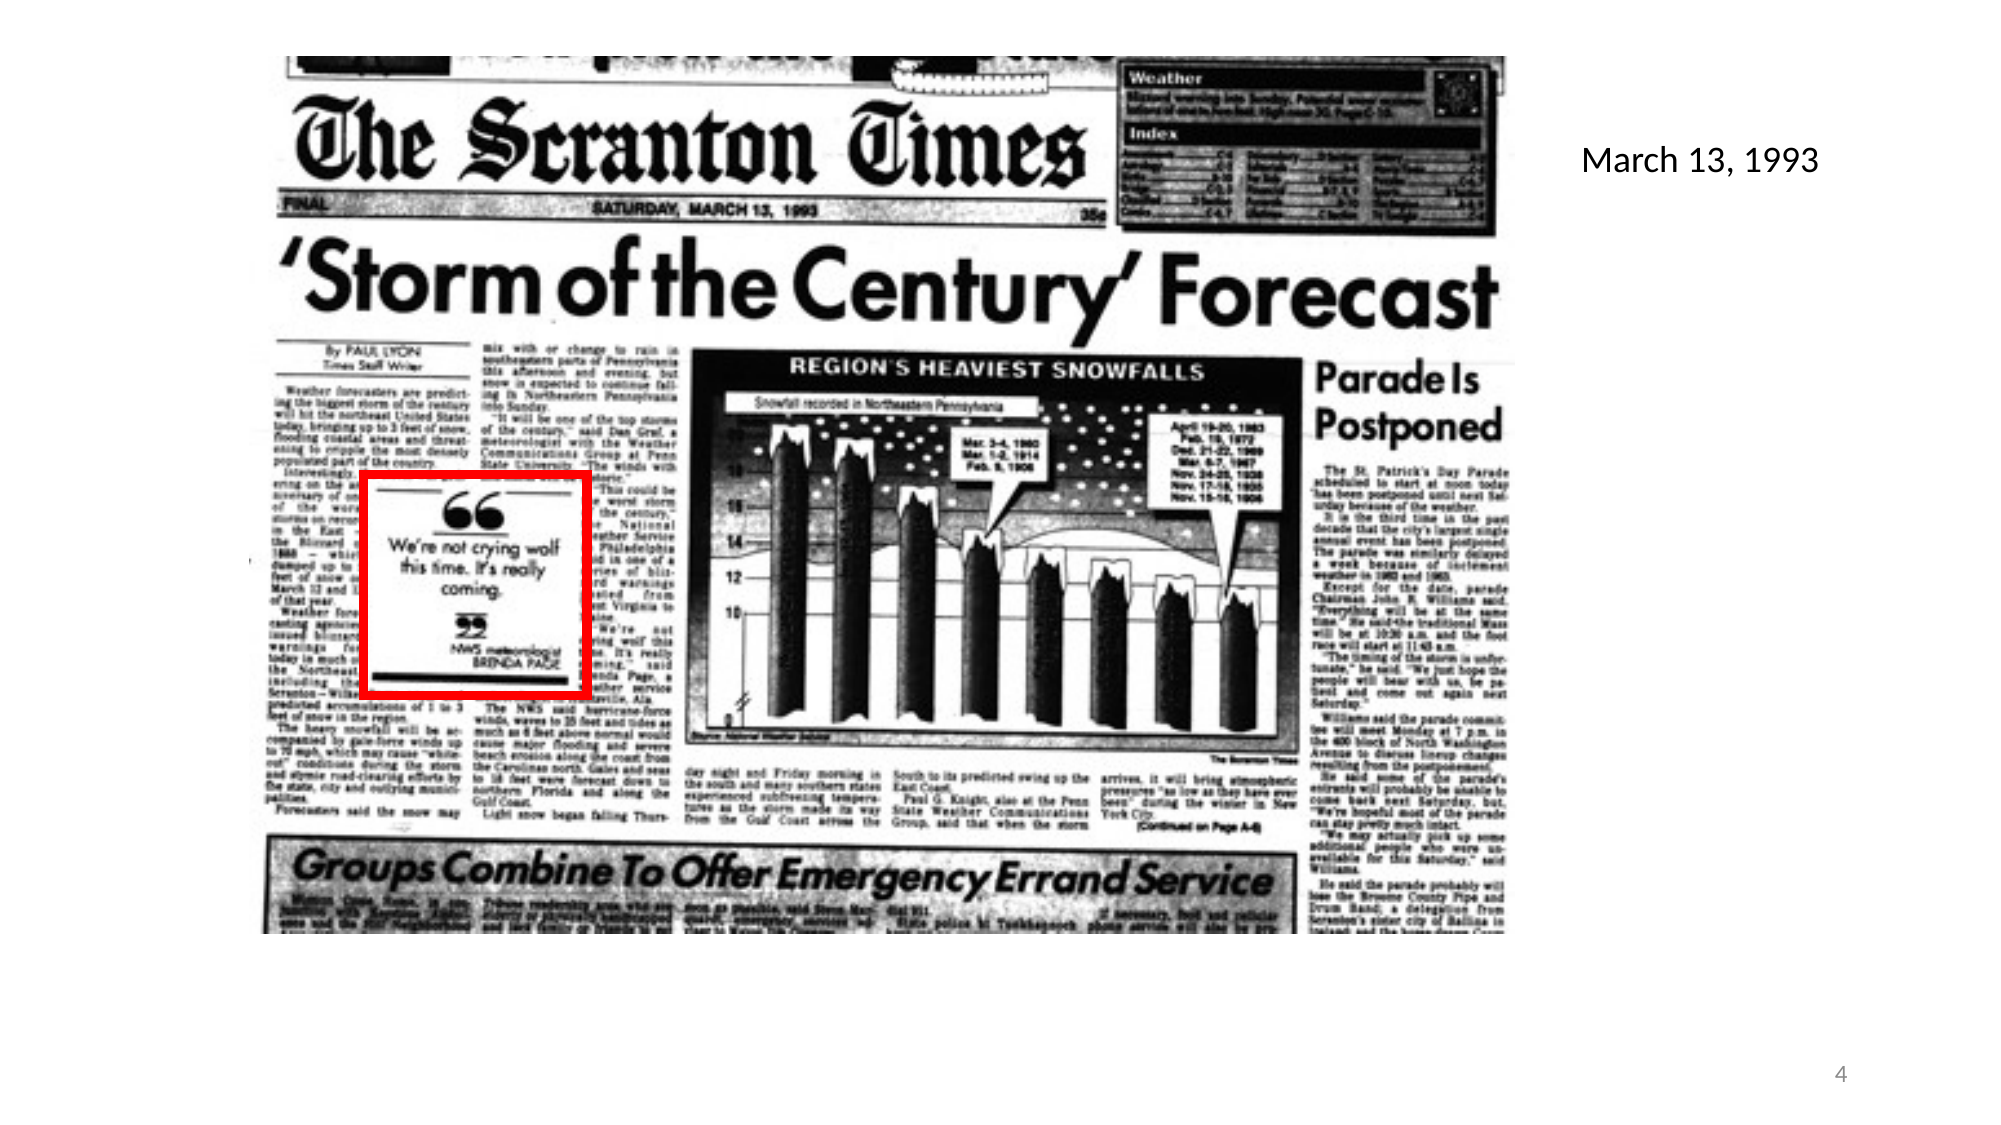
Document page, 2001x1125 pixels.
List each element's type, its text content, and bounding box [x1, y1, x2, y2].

slide_number 4 [1412, 1042, 1863, 1103]
text_box March 13, 1993 [1566, 127, 1835, 187]
picture [249, 56, 1515, 934]
